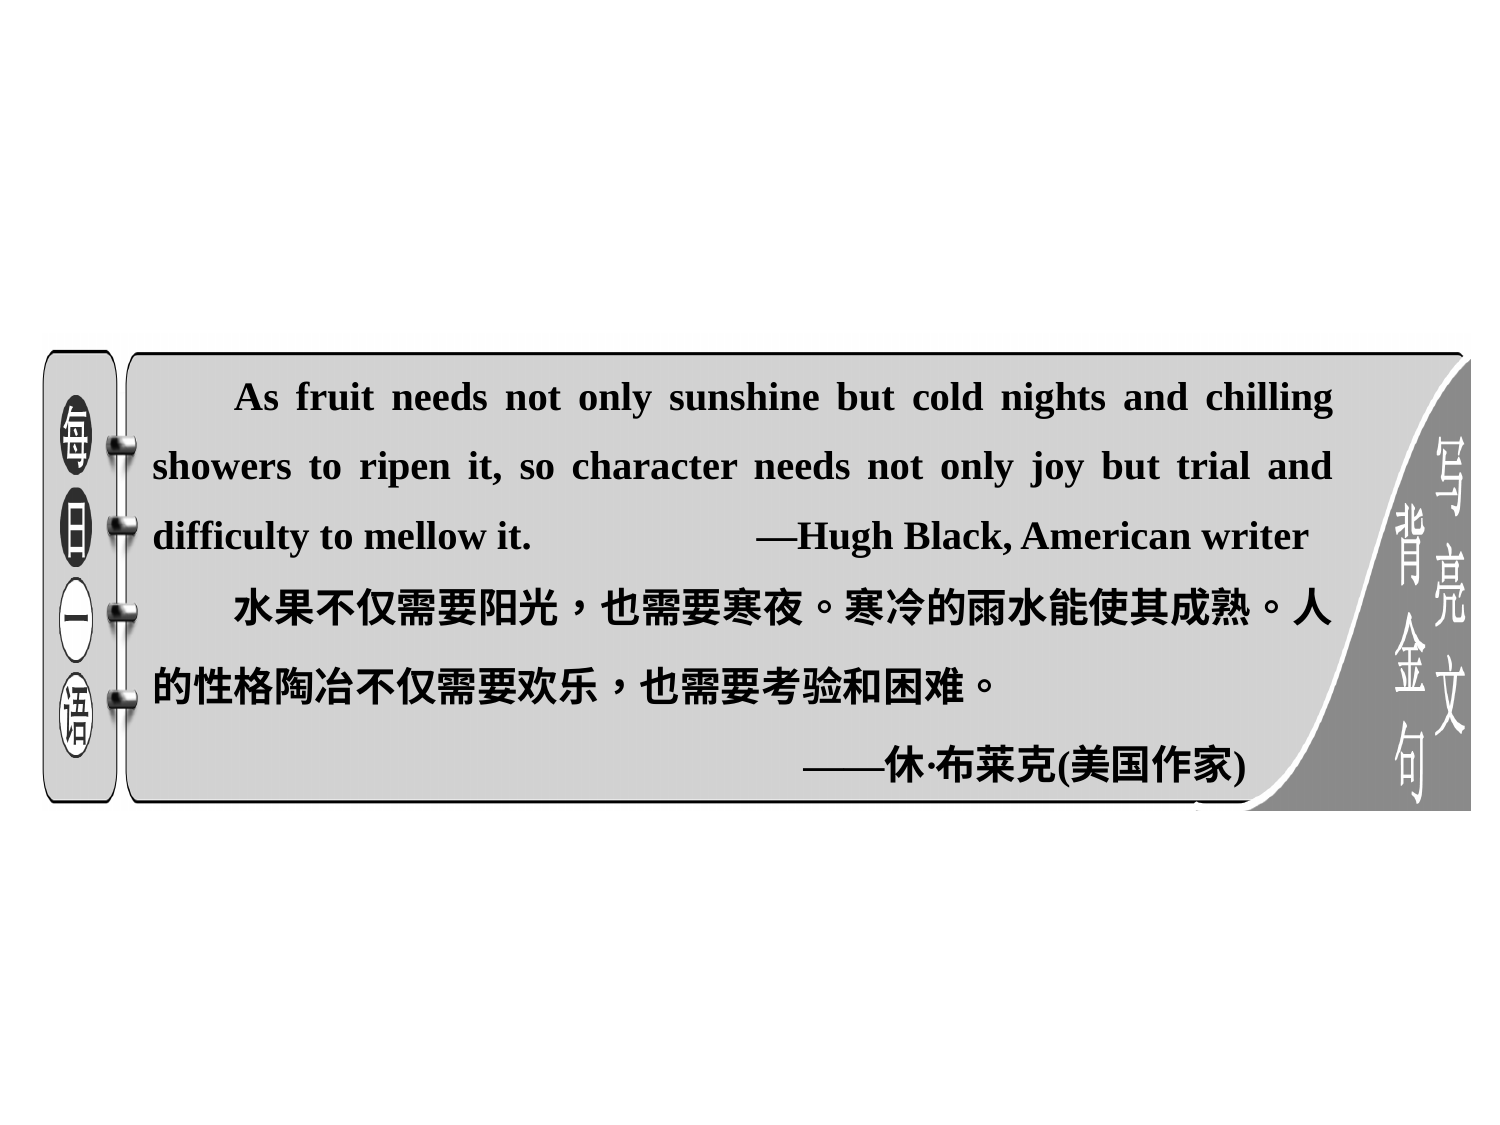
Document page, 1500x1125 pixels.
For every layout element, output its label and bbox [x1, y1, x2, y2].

picture [41, 333, 1471, 811]
text_box [152, 372, 1336, 837]
